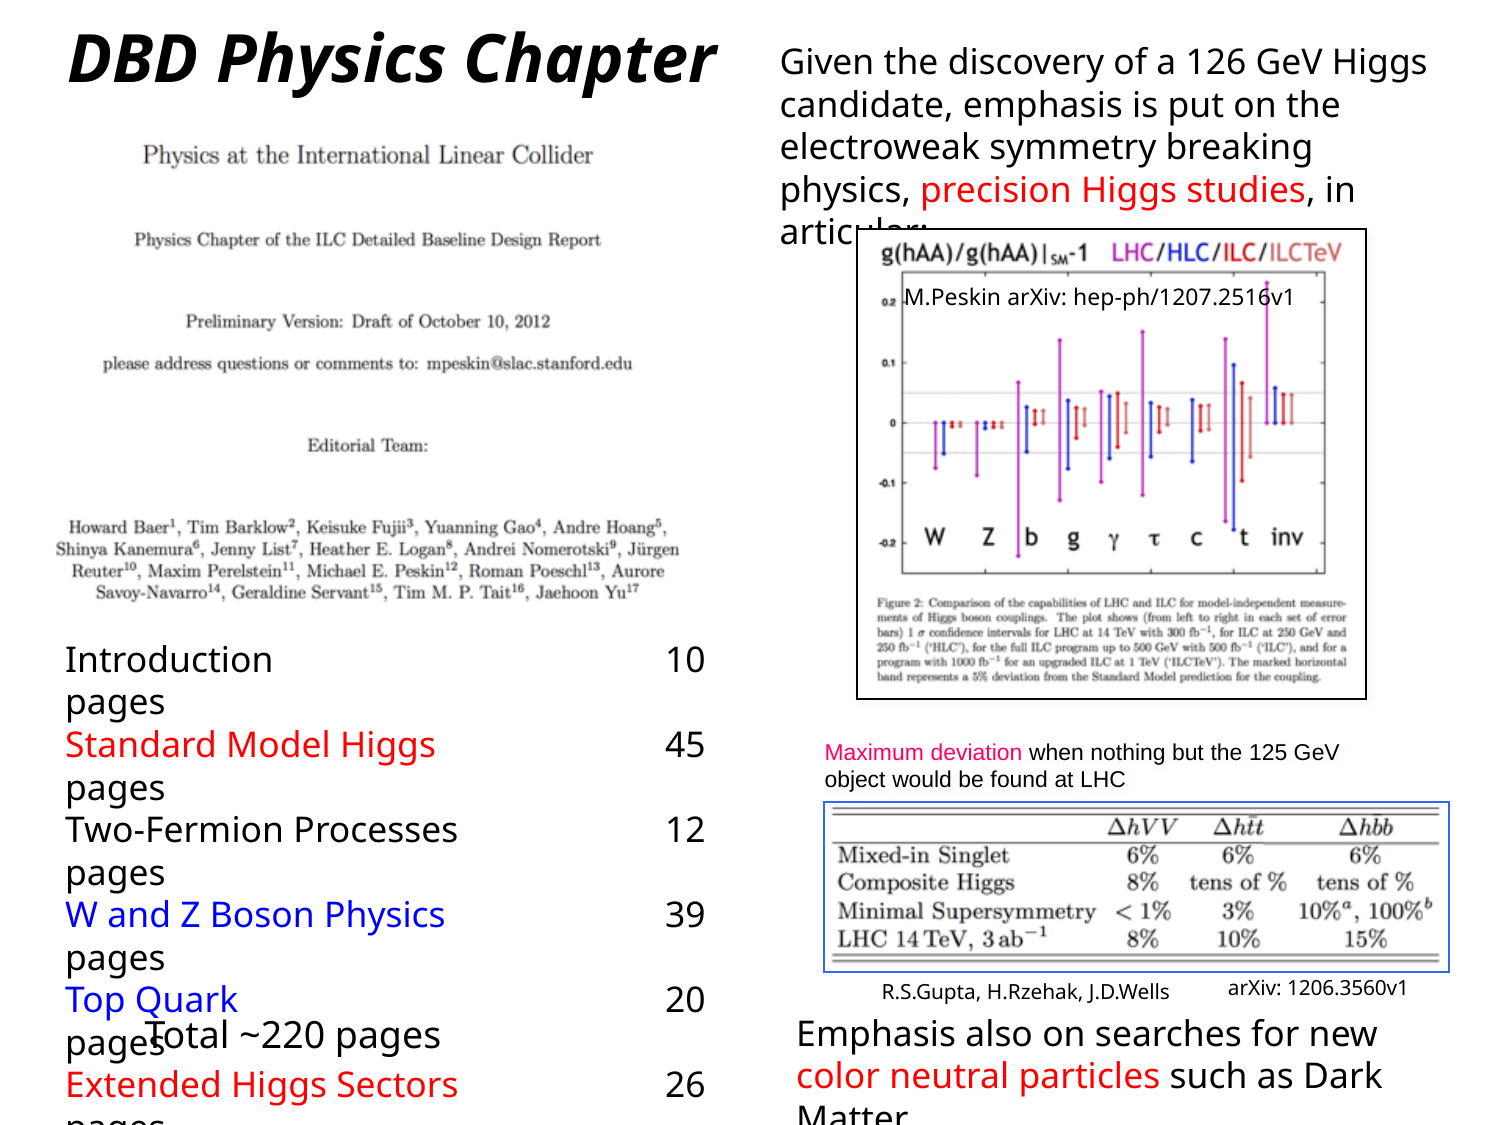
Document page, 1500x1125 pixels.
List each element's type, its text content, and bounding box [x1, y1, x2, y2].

text_box Introduction 10 pages Standard Model Higgs 45 pages Two-Fermion Processes 12 pages W and Z Boson Physics 39 pages Top Quark 20 pages Extended Higgs Sectors 26 pages SUSY 34 pages Cosmological Connections 26 pages [60, 637, 770, 976]
text_box Total ~220 pages [139, 1010, 447, 1056]
text_box arXiv: 1206.3560v1 [1227, 980, 1409, 1000]
text_box Given the discovery of a 126 GeV Higgs candidate, emphasis is put on the electroweak symmetry breaking physics, precision Higgs studies, in articular: [774, 39, 1454, 208]
text_box Maximum deviation when nothing but the 125 GeV object would be found at LHC [824, 737, 1379, 793]
text_box Emphasis also on searches for new color neutral particles such as Dark Matter [791, 1010, 1460, 1095]
picture [27, 113, 730, 638]
picture [824, 803, 1448, 972]
picture [857, 230, 1365, 699]
text_box R.S.Gupta, H.Rzehak, J.D.Wells [881, 980, 1171, 1004]
text_box DBD Physics Chapter [62, 11, 722, 100]
